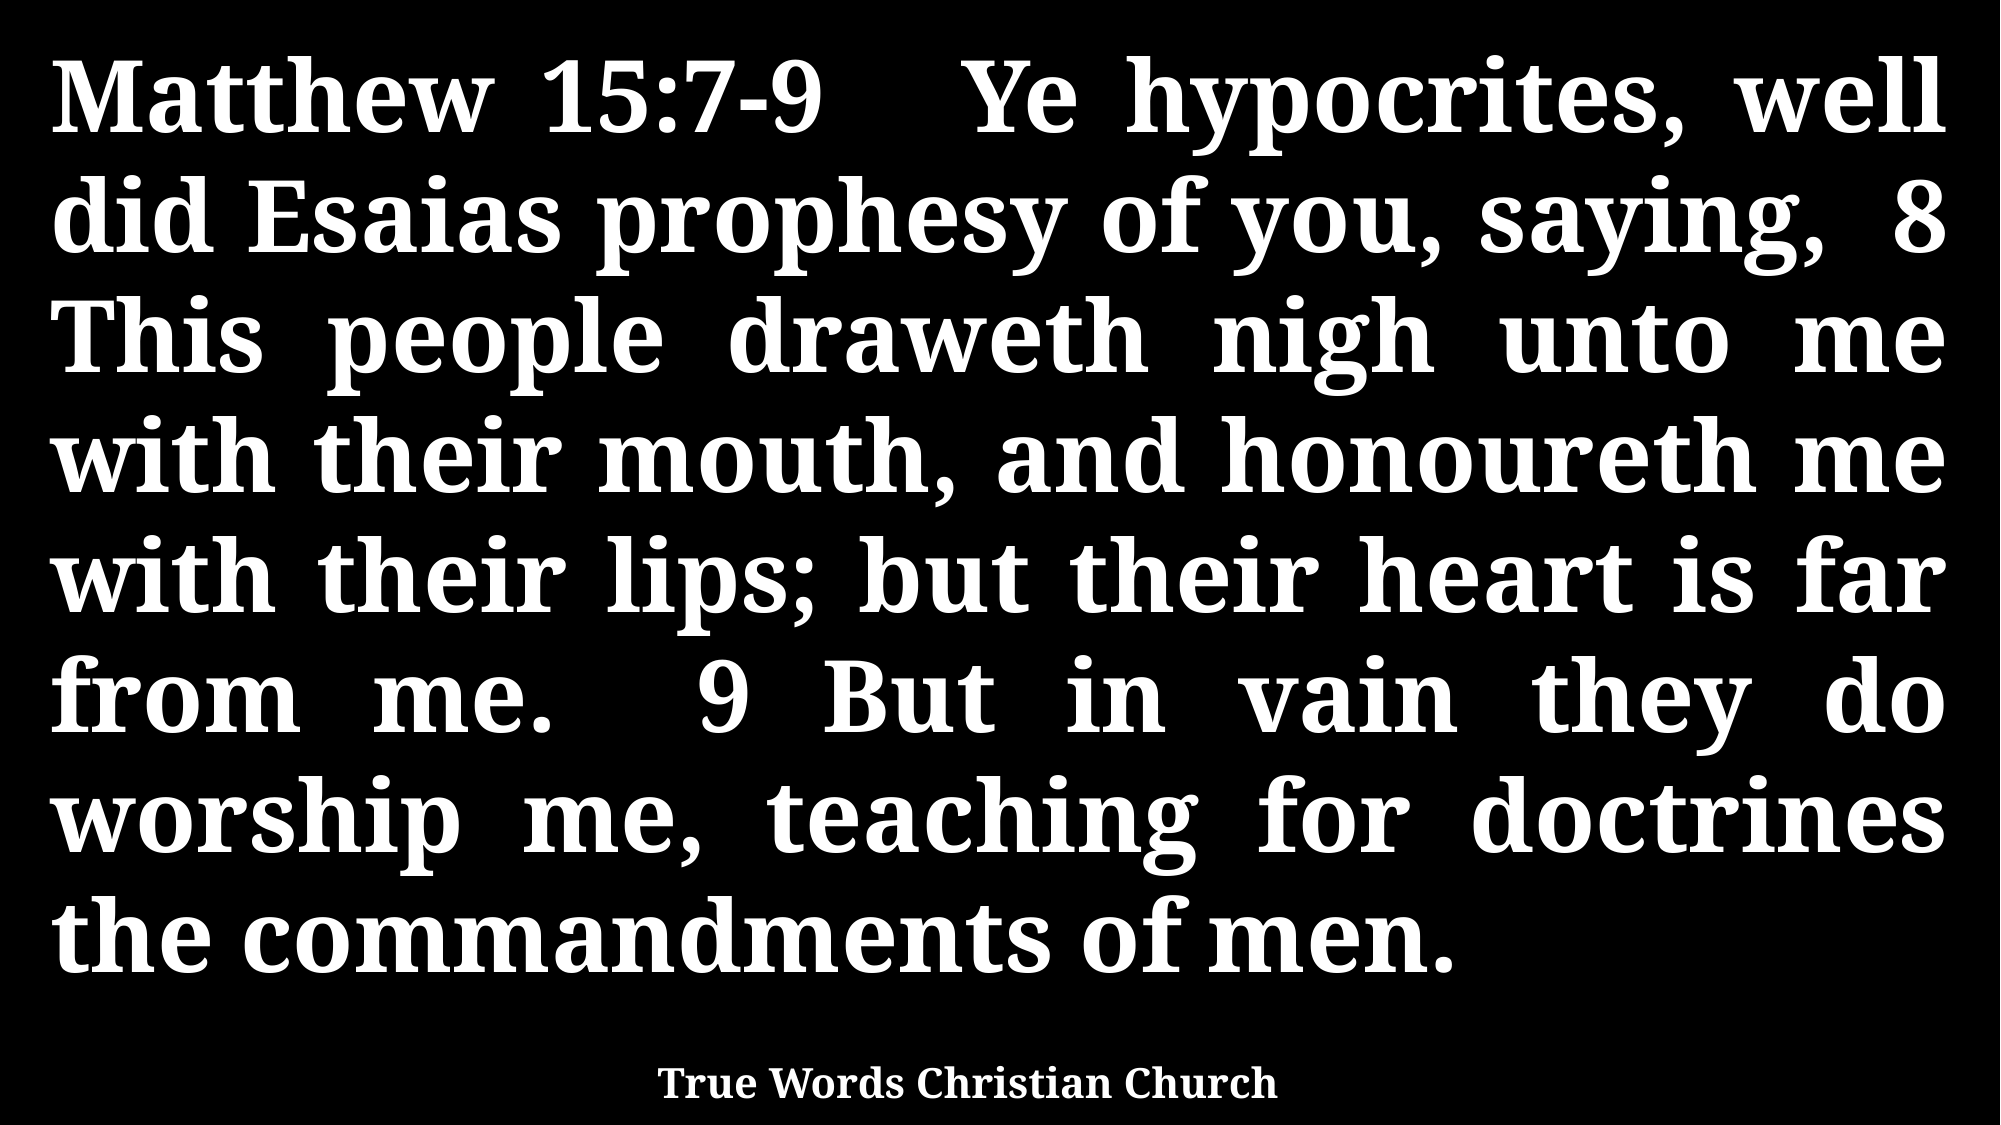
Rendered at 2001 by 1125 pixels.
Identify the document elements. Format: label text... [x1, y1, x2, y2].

text_box Matthew 15:7-9 Ye hypocrites, well did Esaias prophesy of you, saying, 8 This people draweth nigh unto me with their mouth, and honoureth me with their lips; but their heart is far from me. 9 But in vain they do worship me, teaching for doctrines the commandments of men. [35, 25, 1965, 1000]
text_box True Words Christian Church [642, 1049, 1294, 1114]
